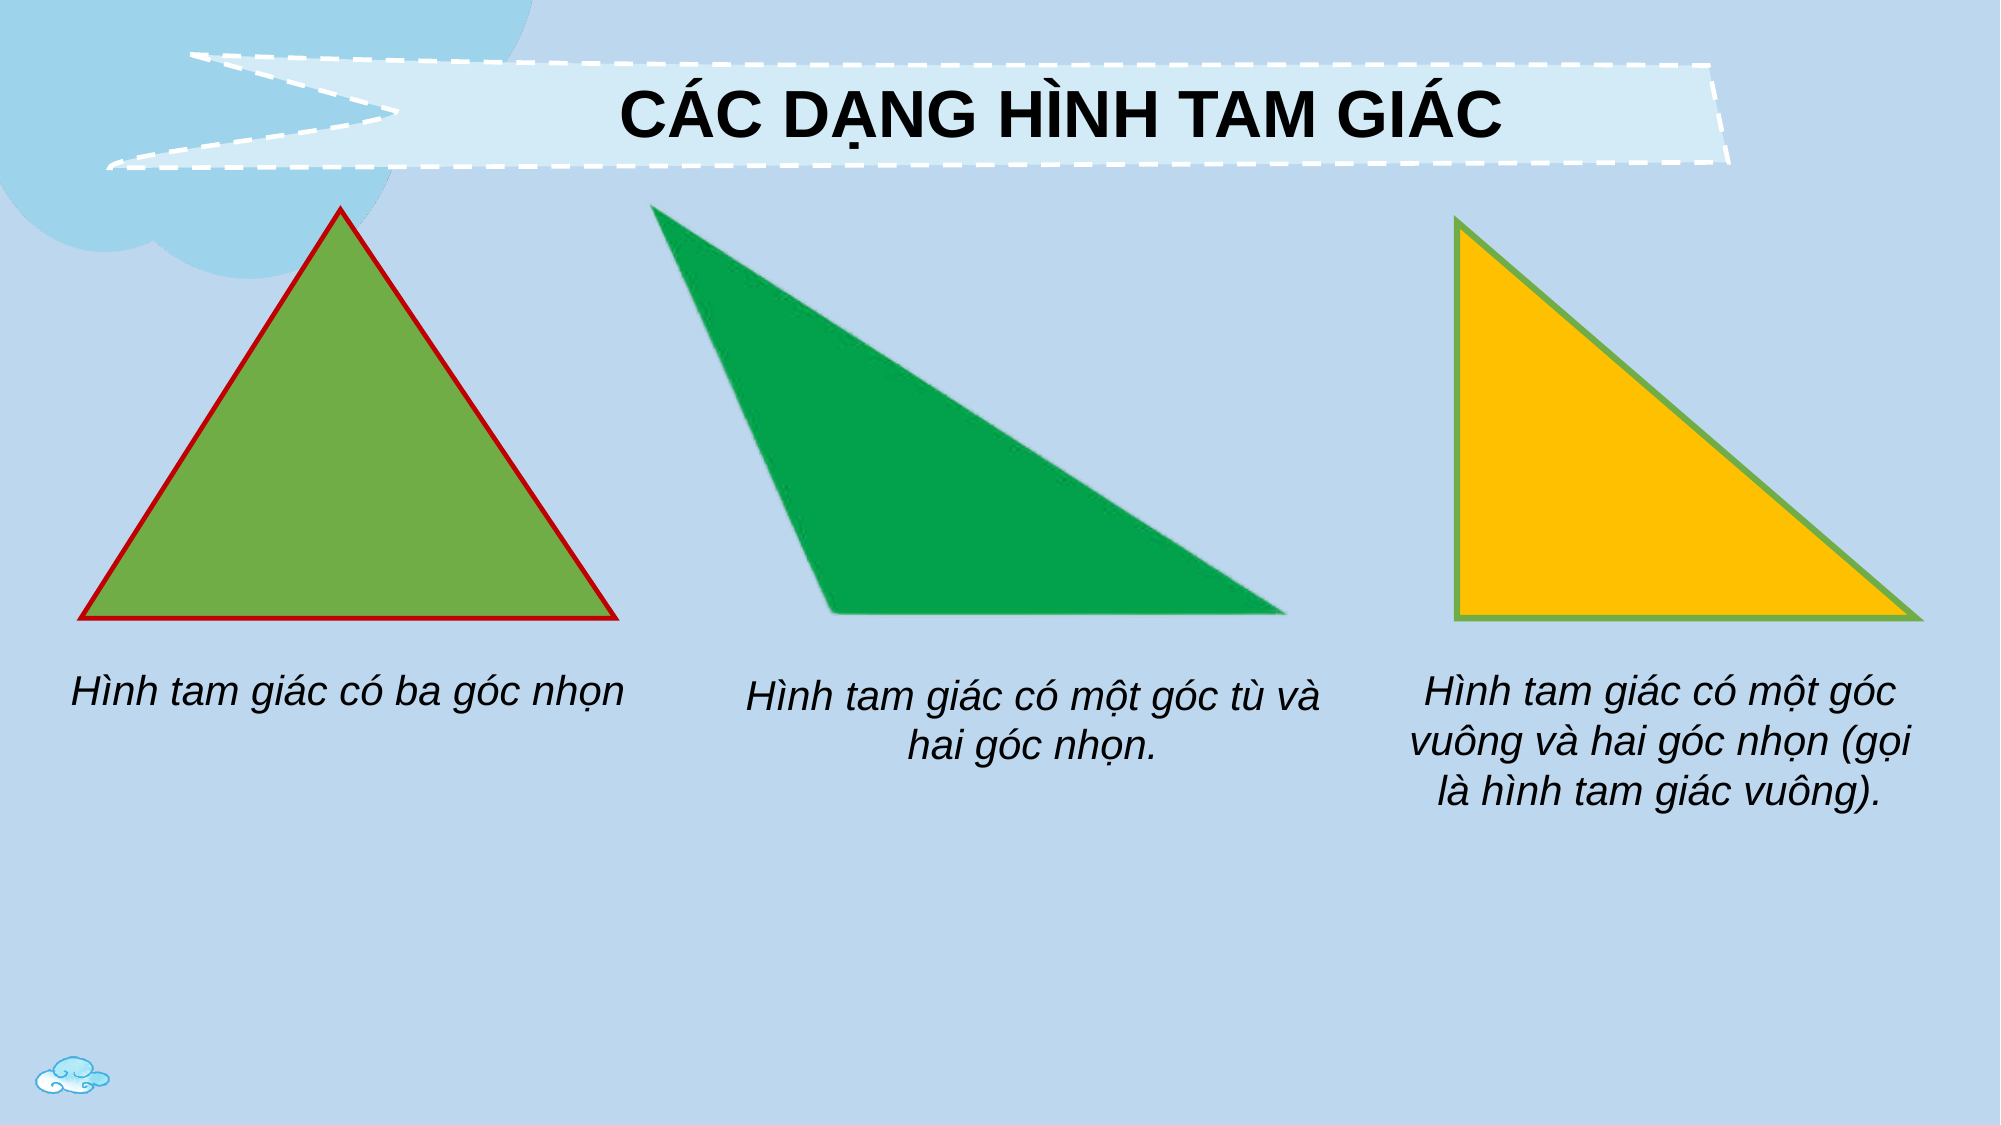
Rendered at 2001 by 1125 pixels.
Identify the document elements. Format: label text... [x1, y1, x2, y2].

picture [35, 1056, 110, 1095]
text_box [1417, 64, 1729, 165]
text_box Hình tam giác có một góc vuông và hai góc nhọn (gọi là hình tam giác vuông). [1417, 656, 1929, 822]
text_box [80, 280, 537, 619]
text_box [1457, 221, 1917, 619]
picture [0, 0, 1417, 841]
text_box CÁC DẠNG HÌNH TAM GIÁC [1417, 63, 1688, 159]
text_box Hình tam giác có ba góc nhọn [0, 656, 537, 721]
